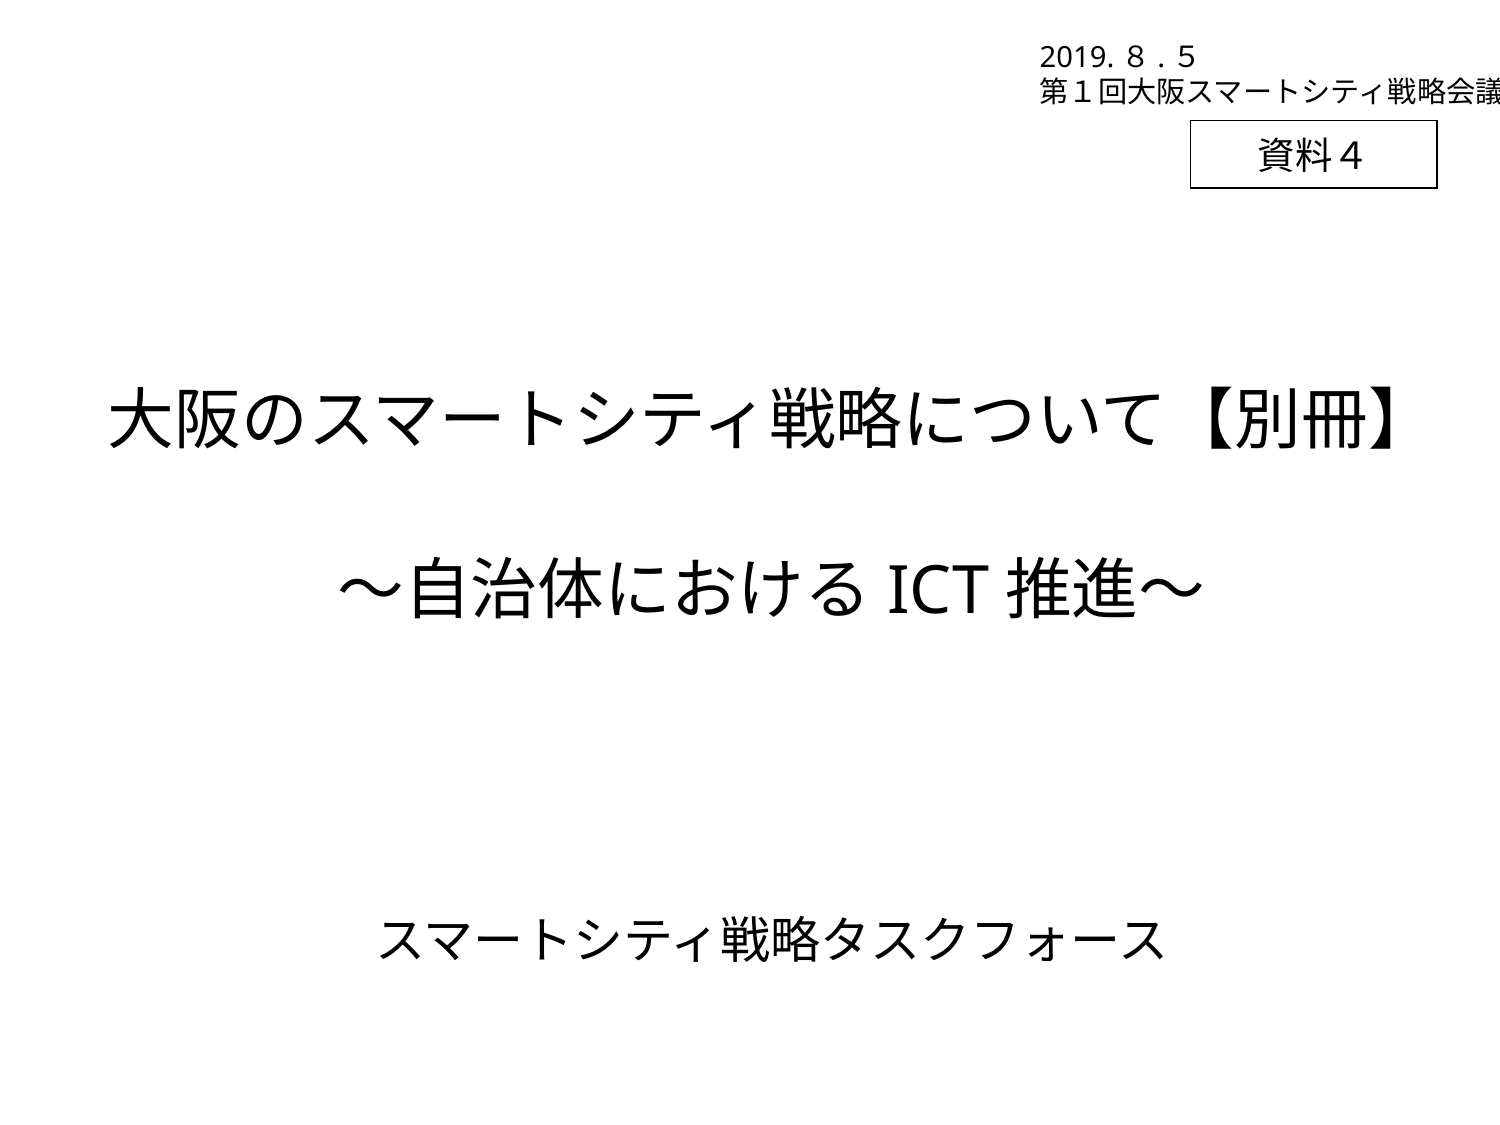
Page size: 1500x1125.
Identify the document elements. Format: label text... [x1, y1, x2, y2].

text_box 資料４ [1189, 119, 1438, 189]
text_box 2019.８.５ 第１回大阪スマートシティ戦略会議 [1024, 30, 1500, 116]
text_box 大阪のスマートシティ戦略について【別冊】 ～自治体におけるICT推進～ [93, 369, 1450, 635]
text_box スマートシティ戦略タスクフォース [360, 900, 1183, 976]
